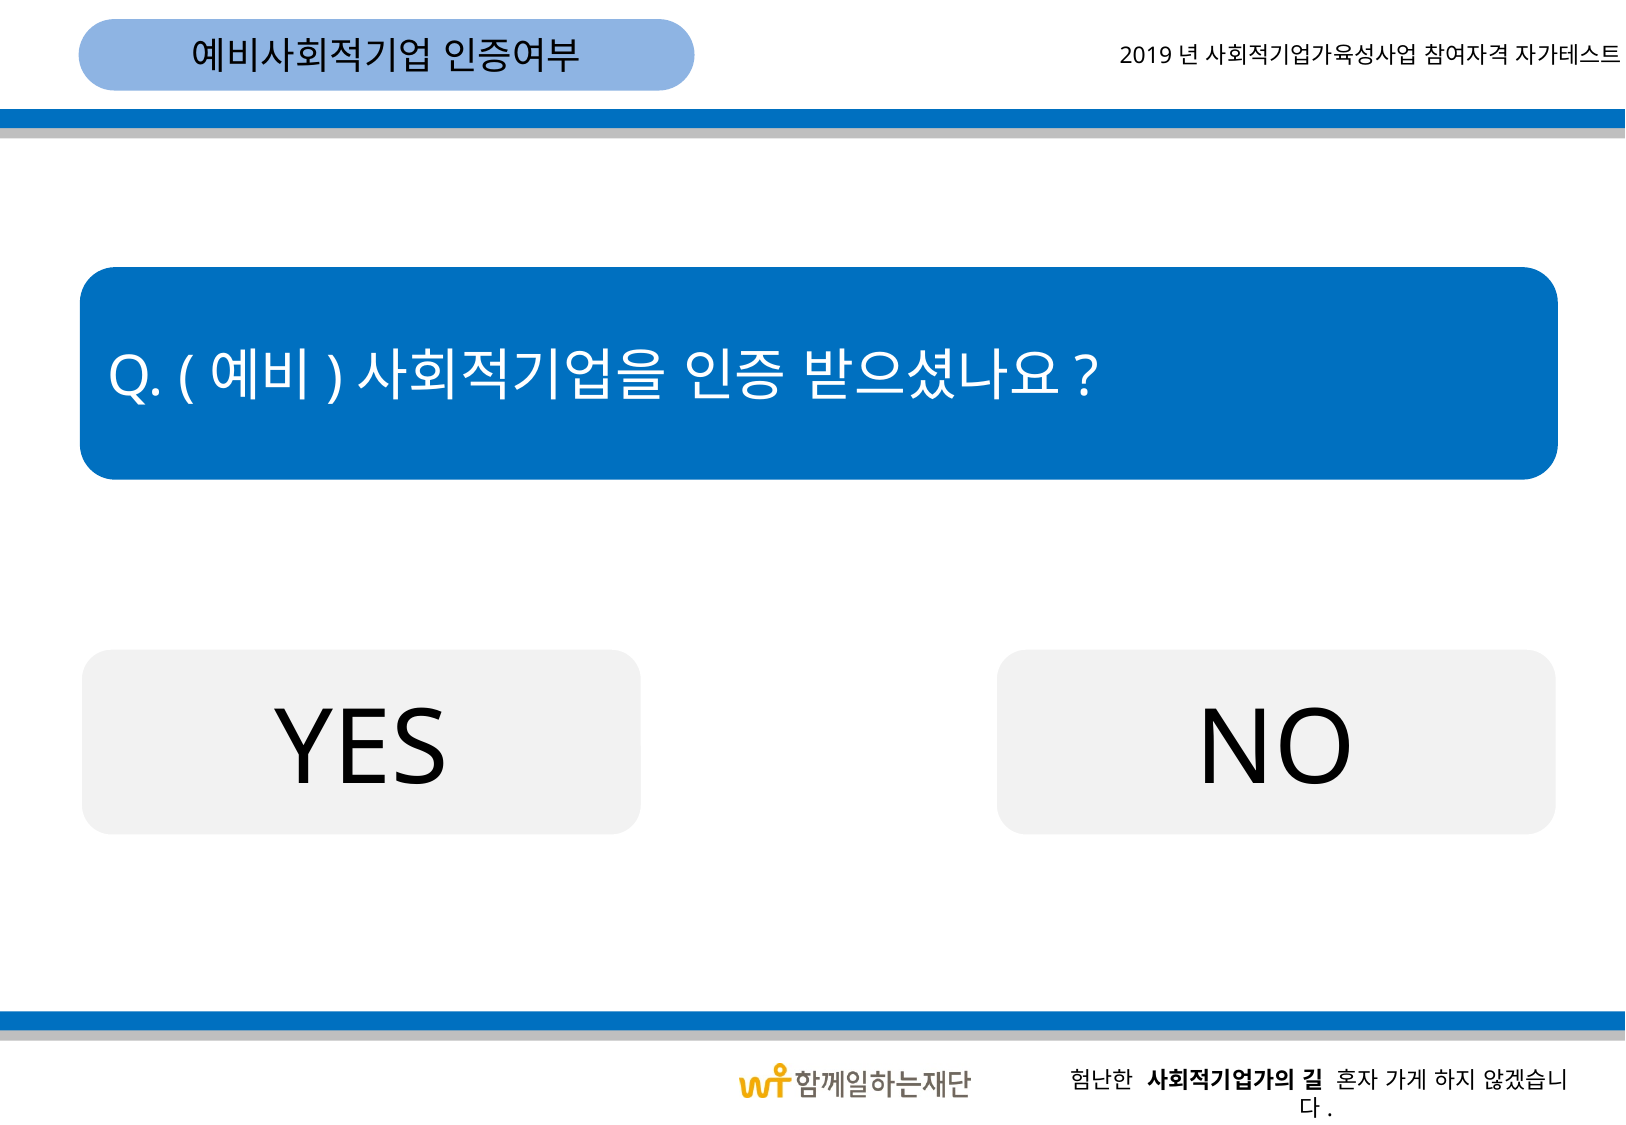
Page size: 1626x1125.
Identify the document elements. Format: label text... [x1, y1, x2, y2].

text_box 험난한 사회적기업가의 길 혼자 가게 하지 않겠습니다. [1040, 1058, 1599, 1125]
text_box YES [77, 645, 645, 839]
picture [739, 1063, 971, 1098]
text_box [0, 0, 1625, 106]
text_box Q. (예비)사회적기업을 인증 받으셨나요? [77, 265, 1560, 482]
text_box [0, 108, 1625, 139]
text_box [0, 1011, 1625, 1041]
text_box 2019년 사회적기업가육성사업 참여자격 자가테스트 [1104, 33, 1625, 76]
text_box 예비사회적기업 인증여부 [76, 16, 697, 93]
text_box NO [992, 645, 1560, 839]
